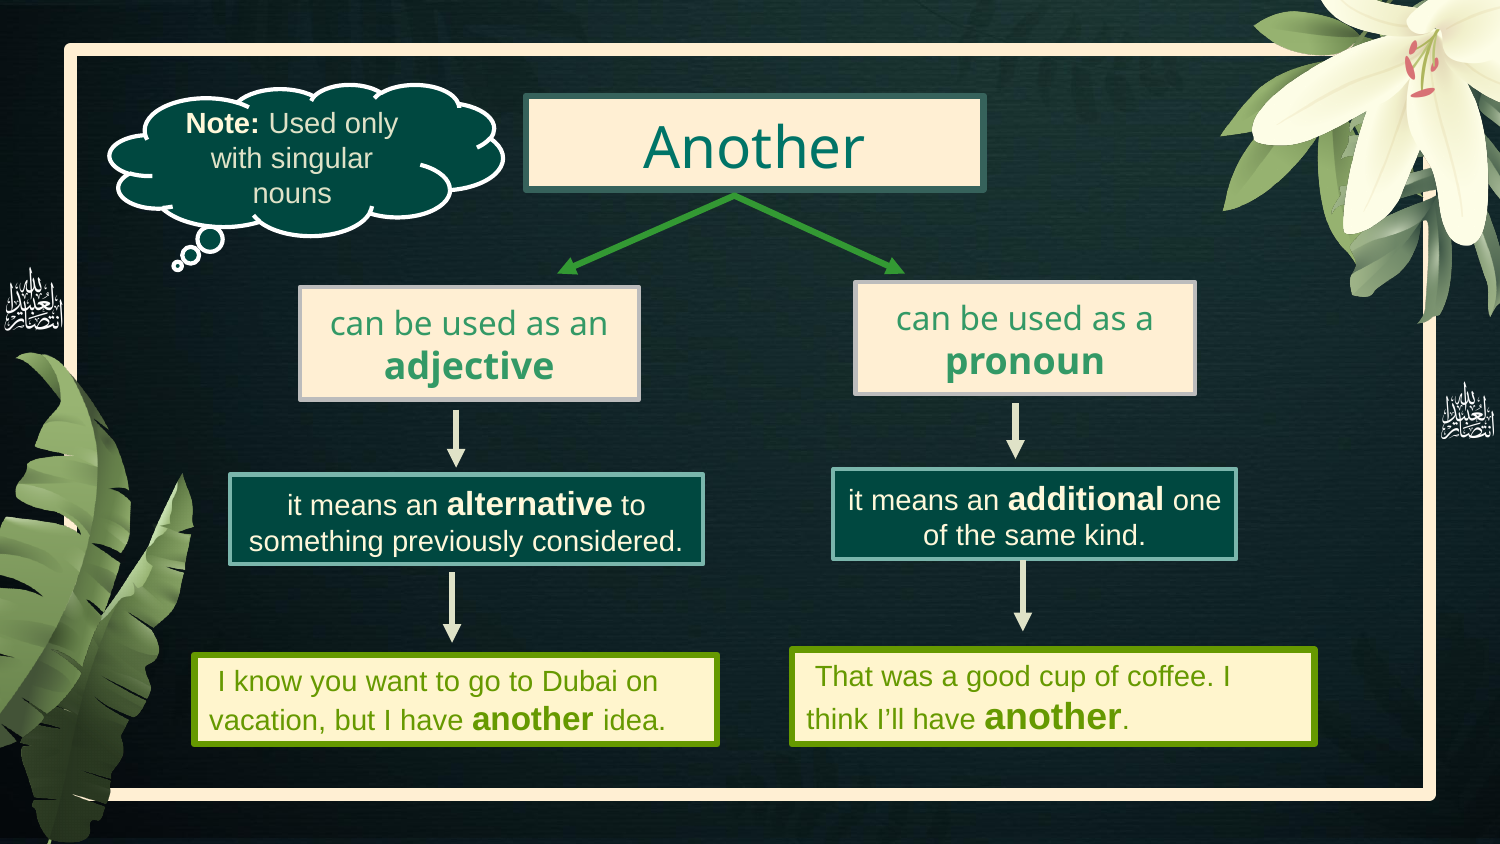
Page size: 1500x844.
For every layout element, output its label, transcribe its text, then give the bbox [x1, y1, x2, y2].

text_box it means an alternative to something previously considered. [228, 472, 705, 566]
text_box can be used as a pronoun [853, 280, 1197, 396]
text_box can be used as an adjective [298, 285, 641, 402]
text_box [556, 195, 731, 274]
text_box Note: Used only with singular nouns [107, 82, 506, 273]
text_box it means an additional one of the same kind. [831, 467, 1238, 561]
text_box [733, 194, 906, 274]
title Another [524, 94, 986, 192]
picture [0, 0, 1500, 844]
text_box I know you want to go to Dubai on vacation, but I have another idea. [194, 654, 718, 745]
text_box That was a good cup of coffee. I think I’ll have another. [791, 649, 1315, 745]
